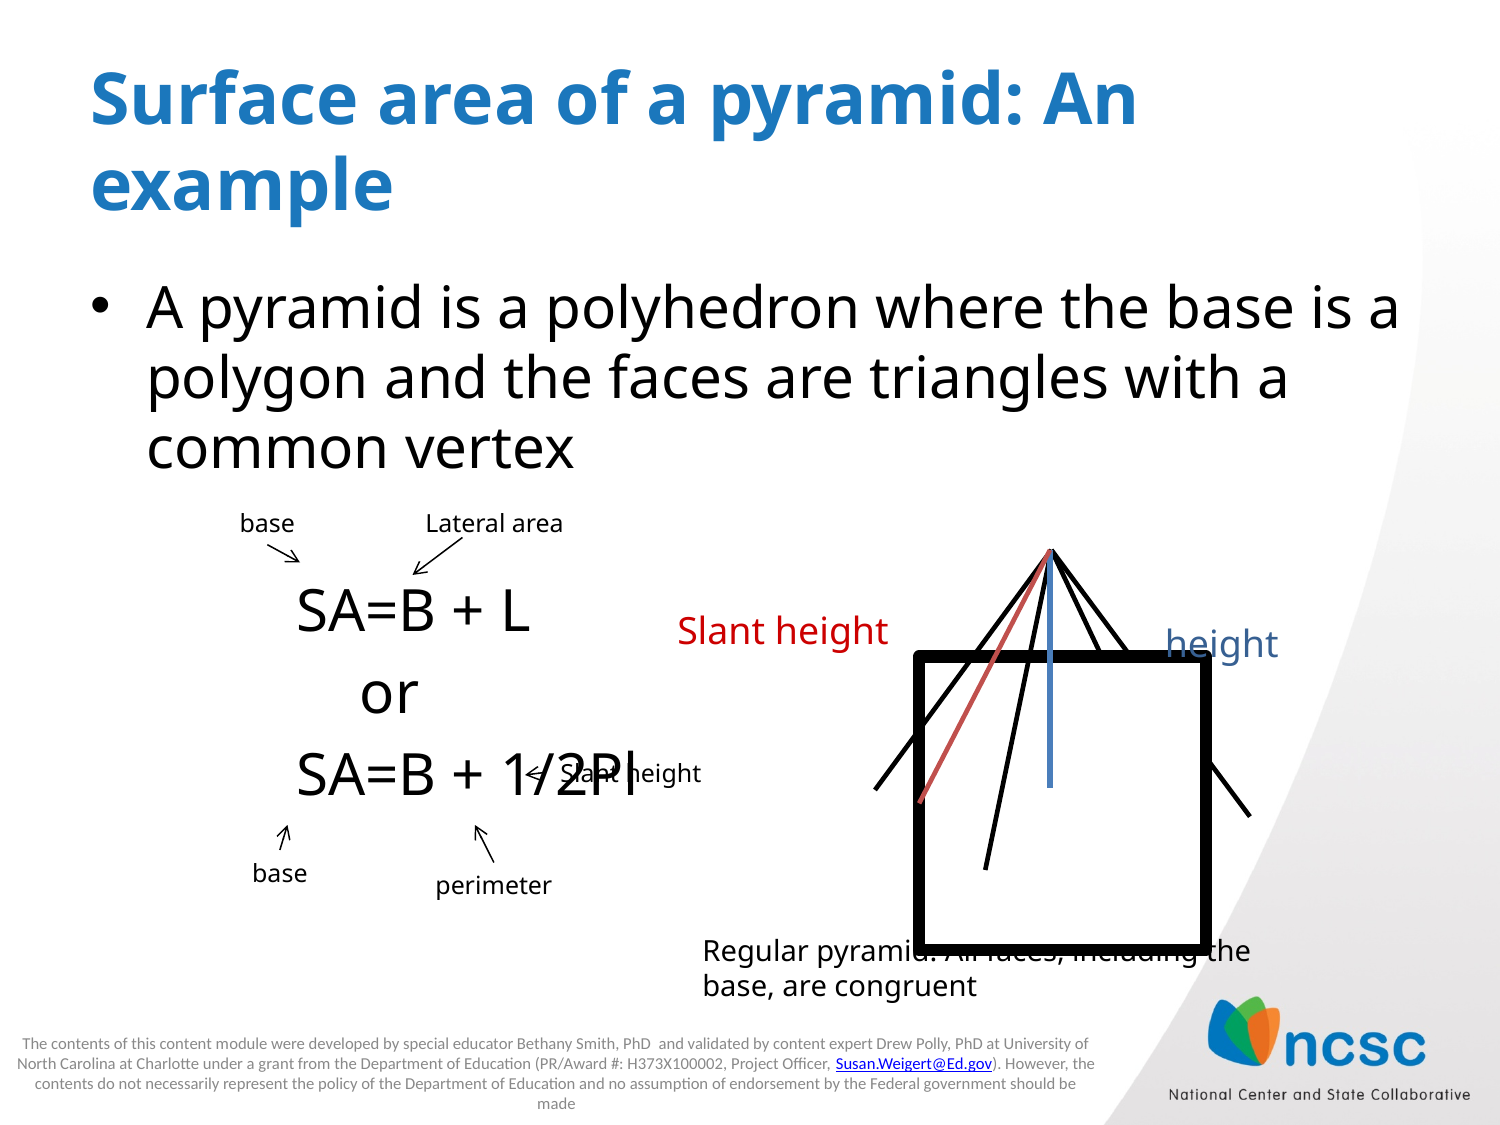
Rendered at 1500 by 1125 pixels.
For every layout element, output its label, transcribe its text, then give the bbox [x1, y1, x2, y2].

text_box base [237, 849, 323, 895]
text_box Slant height [545, 750, 657, 795]
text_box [918, 549, 1051, 804]
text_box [524, 772, 551, 776]
footer The contents of this content module were developed by special educator Bethany Smith, PhD and validated by content expert Drew Polly, PhD at University of North Carolina at Charlotte under a grant from the Department of Education (PR/Award #: H373X100002, Project Officer, Susan.Weigert@Ed.gov). However, the contents do not necessarily represent the policy of the Department of Education and no assumption of endorsement by the Federal government should be made [0, 1042, 1113, 1103]
text_box perimeter [420, 862, 568, 908]
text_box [474, 824, 495, 863]
list A pyramid is a polyhedron where the base is a polygon and the faces are triangles with a common vertex SA=B + L or SA=B + 1/2Pl [74, 262, 1426, 1006]
text_box Regular pyramid: All faces, including the base, are congruent [687, 959, 1300, 1010]
picture [0, 0, 1500, 1125]
title Surface area of a pyramid: An example [74, 44, 1426, 233]
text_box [279, 824, 288, 851]
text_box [267, 545, 301, 563]
text_box Lateral area [410, 500, 579, 545]
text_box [662, 549, 1413, 951]
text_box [412, 537, 463, 576]
text_box base [224, 500, 310, 545]
